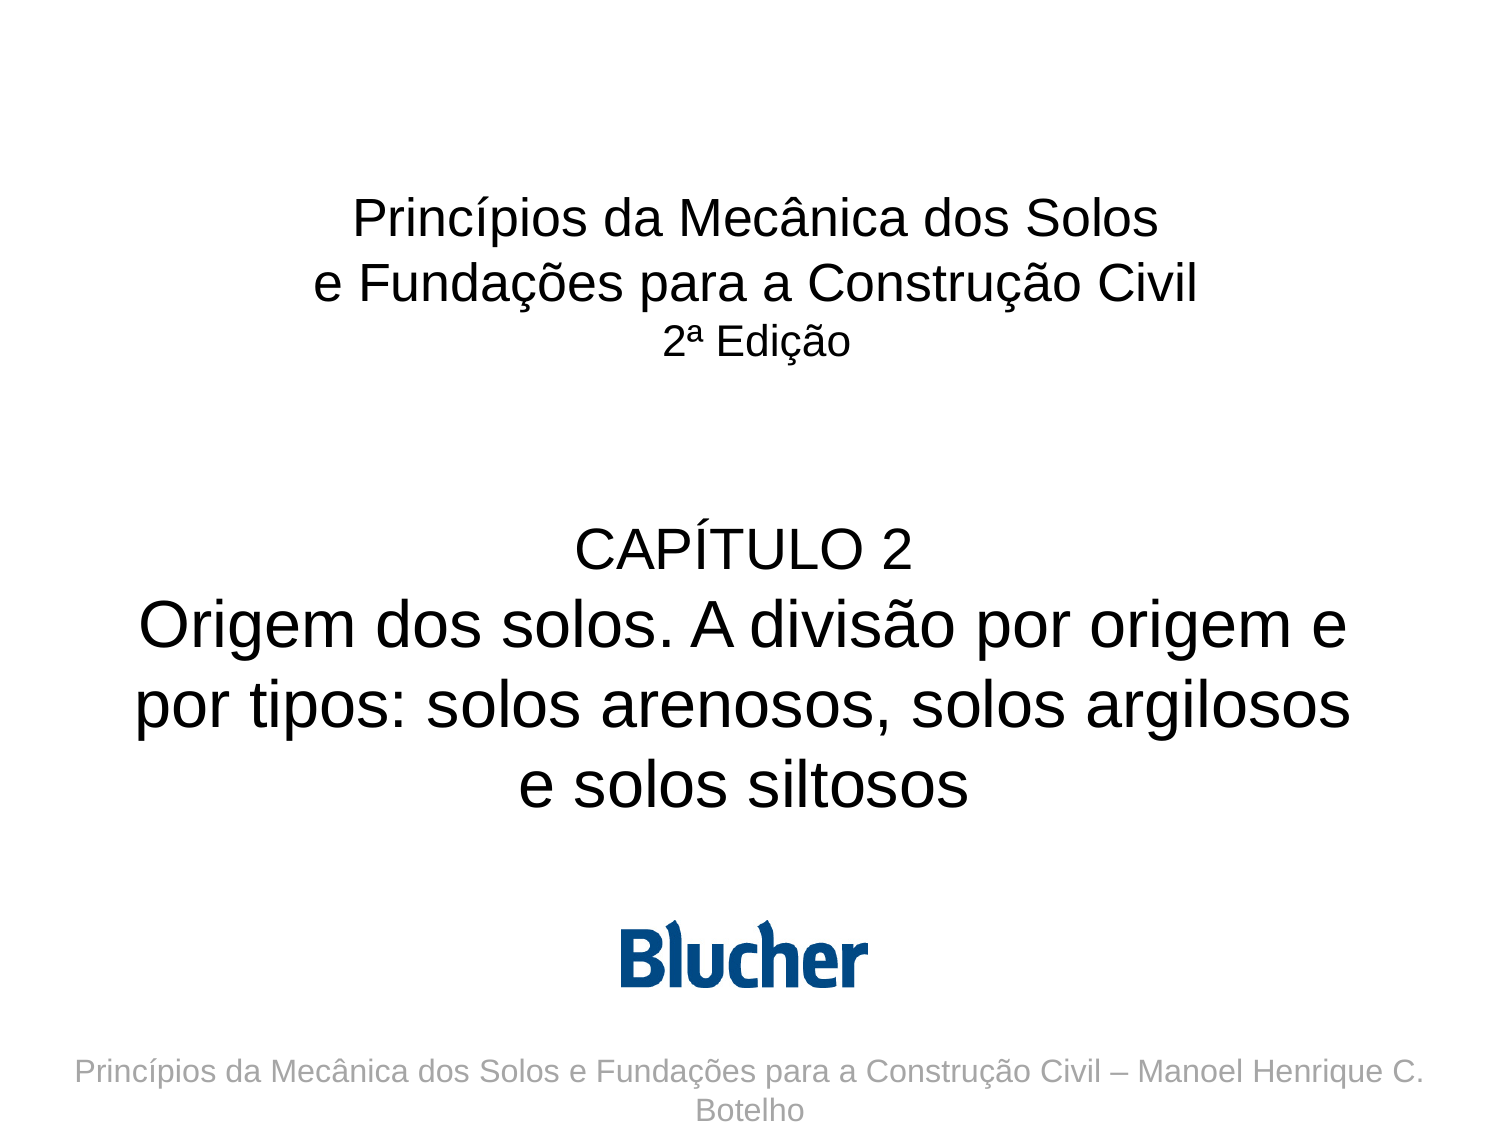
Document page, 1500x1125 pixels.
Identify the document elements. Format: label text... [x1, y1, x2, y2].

picture [620, 920, 868, 988]
footer Princípios da Mecânica dos Solos e Fundações para a Construção Civil – Manoel Henrique C. Botelho [0, 1042, 1500, 1103]
text_box CAPÍTULO 2 Origem dos solos. A divisão por origem e por tipos: solos arenosos, solos argilosos e solos siltosos [117, 503, 1372, 829]
text_box Princípios da Mecânica dos Solos e Fundações para a Construção Civil 2ª Edição [119, 175, 1395, 374]
